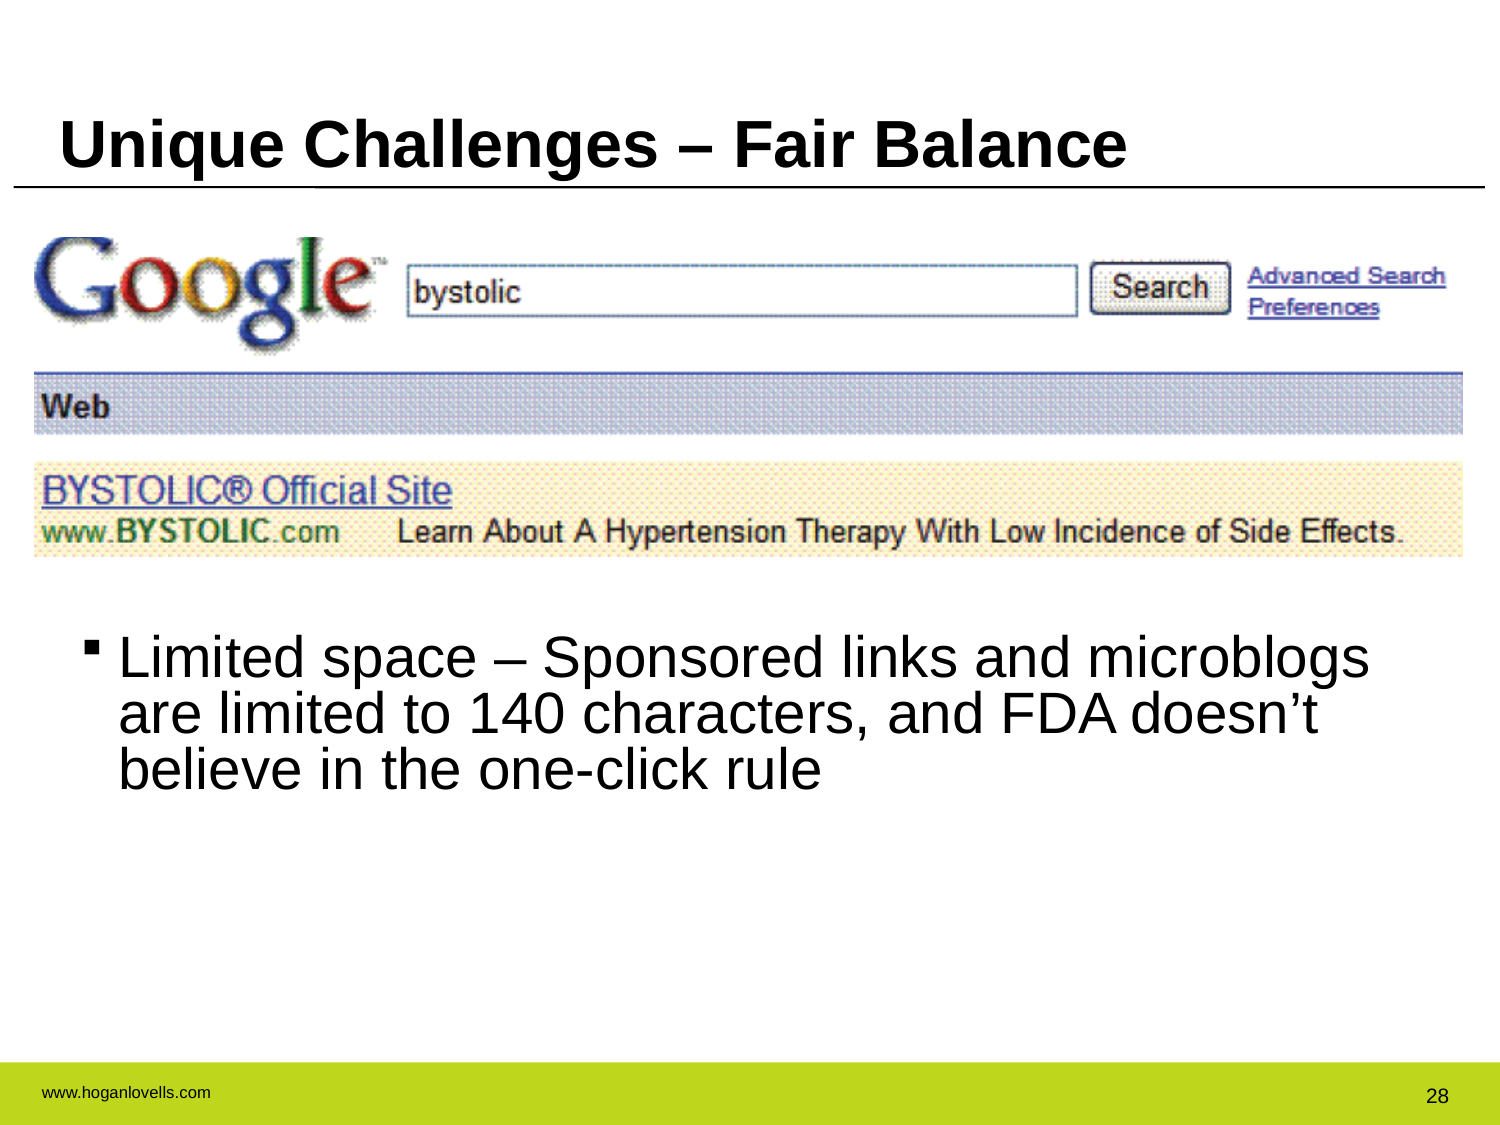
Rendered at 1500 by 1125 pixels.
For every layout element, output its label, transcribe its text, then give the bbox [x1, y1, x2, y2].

picture [33, 237, 1463, 568]
text_box Unique Challenges – Fair Balance [45, 50, 1383, 188]
list Limited space – Sponsored links and microblogs are limited to 140 characters, and FDA doesn’t believe in the one-click rule [65, 624, 1388, 1013]
text_box 28 [1382, 1065, 1464, 1125]
